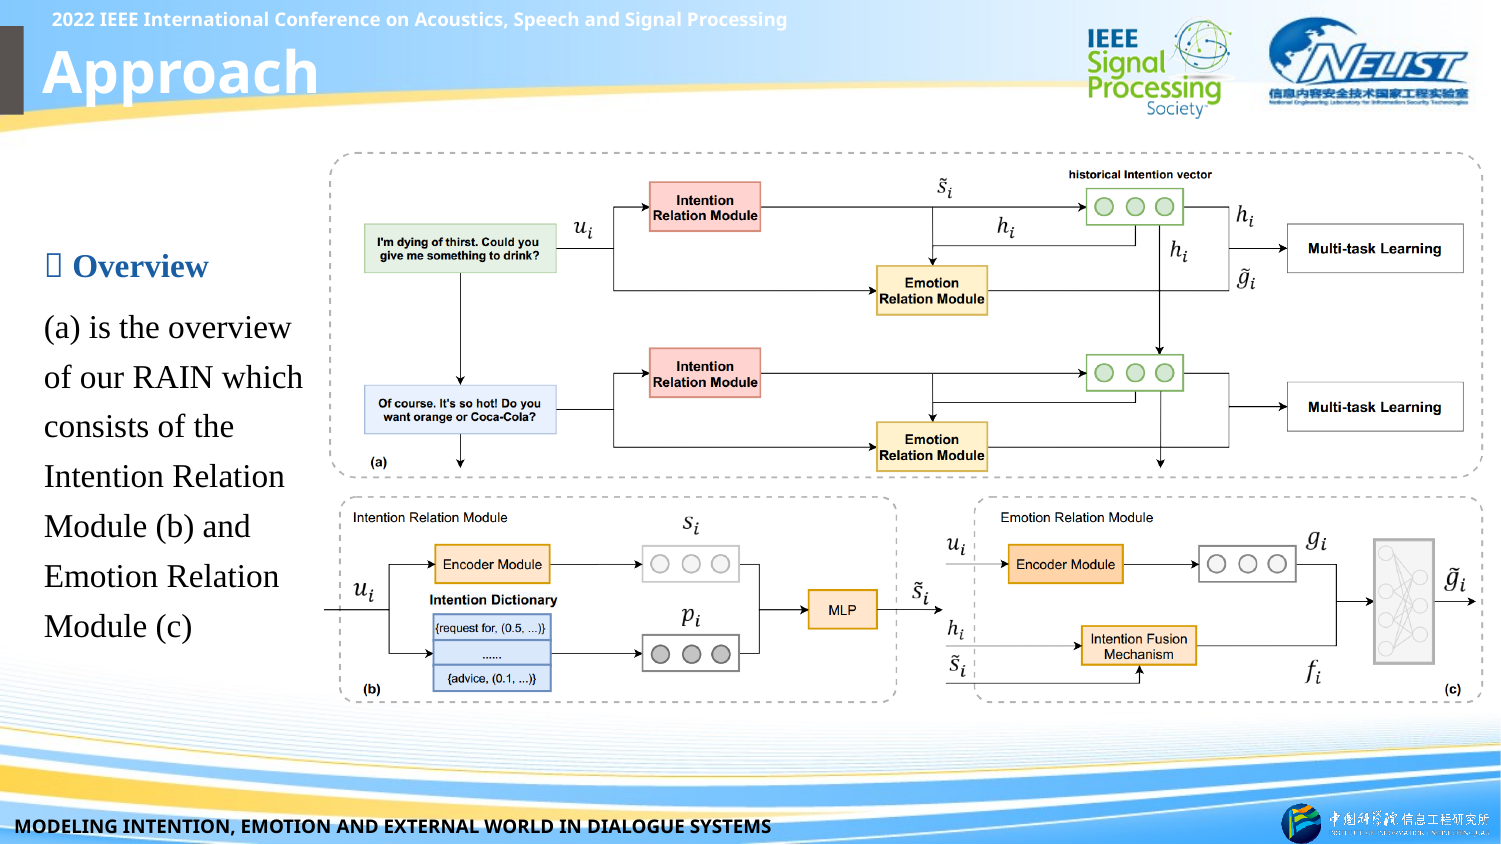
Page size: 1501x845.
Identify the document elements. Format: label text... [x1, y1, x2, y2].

title Approach [27, 26, 1075, 115]
title Approach [1239, 26, 1378, 115]
picture [0, 0, 1501, 844]
text_box 2022 IEEE International Conference on Acoustics, Speech and Signal Processing [37, 0, 807, 38]
text_box  Overview (a) is the overview of our RAIN which consists of the Intention Relation Module (b) and Emotion Relation Module (c) [29, 227, 319, 652]
text_box MODELING INTENTION, EMOTION AND EXTERNAL WORLD IN DIALOGUE SYSTEMS [0, 803, 1134, 844]
